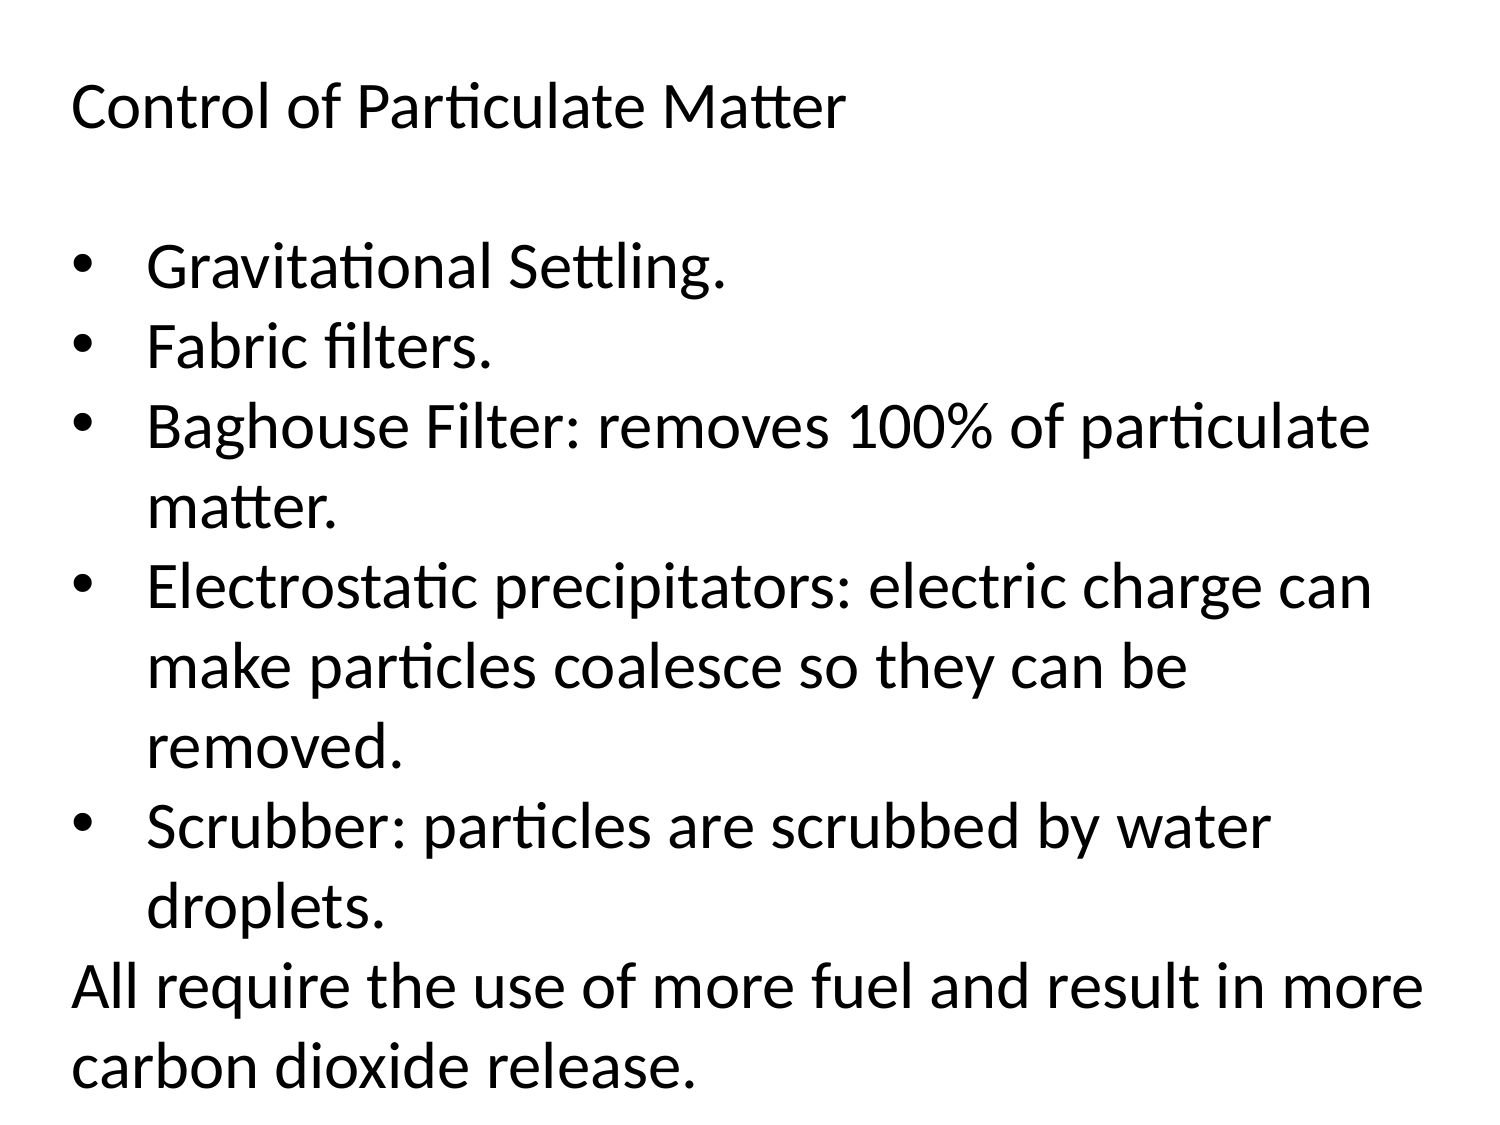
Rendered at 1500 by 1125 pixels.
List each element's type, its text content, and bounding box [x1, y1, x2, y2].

text_box Control of Particulate Matter Gravitational Settling. Fabric filters. Baghouse Filter: removes 100% of particulate matter. Electrostatic precipitators: electric charge can make particles coalesce so they can be removed. Scrubber: particles are scrubbed by water droplets. All require the use of more fuel and result in more carbon dioxide release. [56, 54, 1457, 1109]
